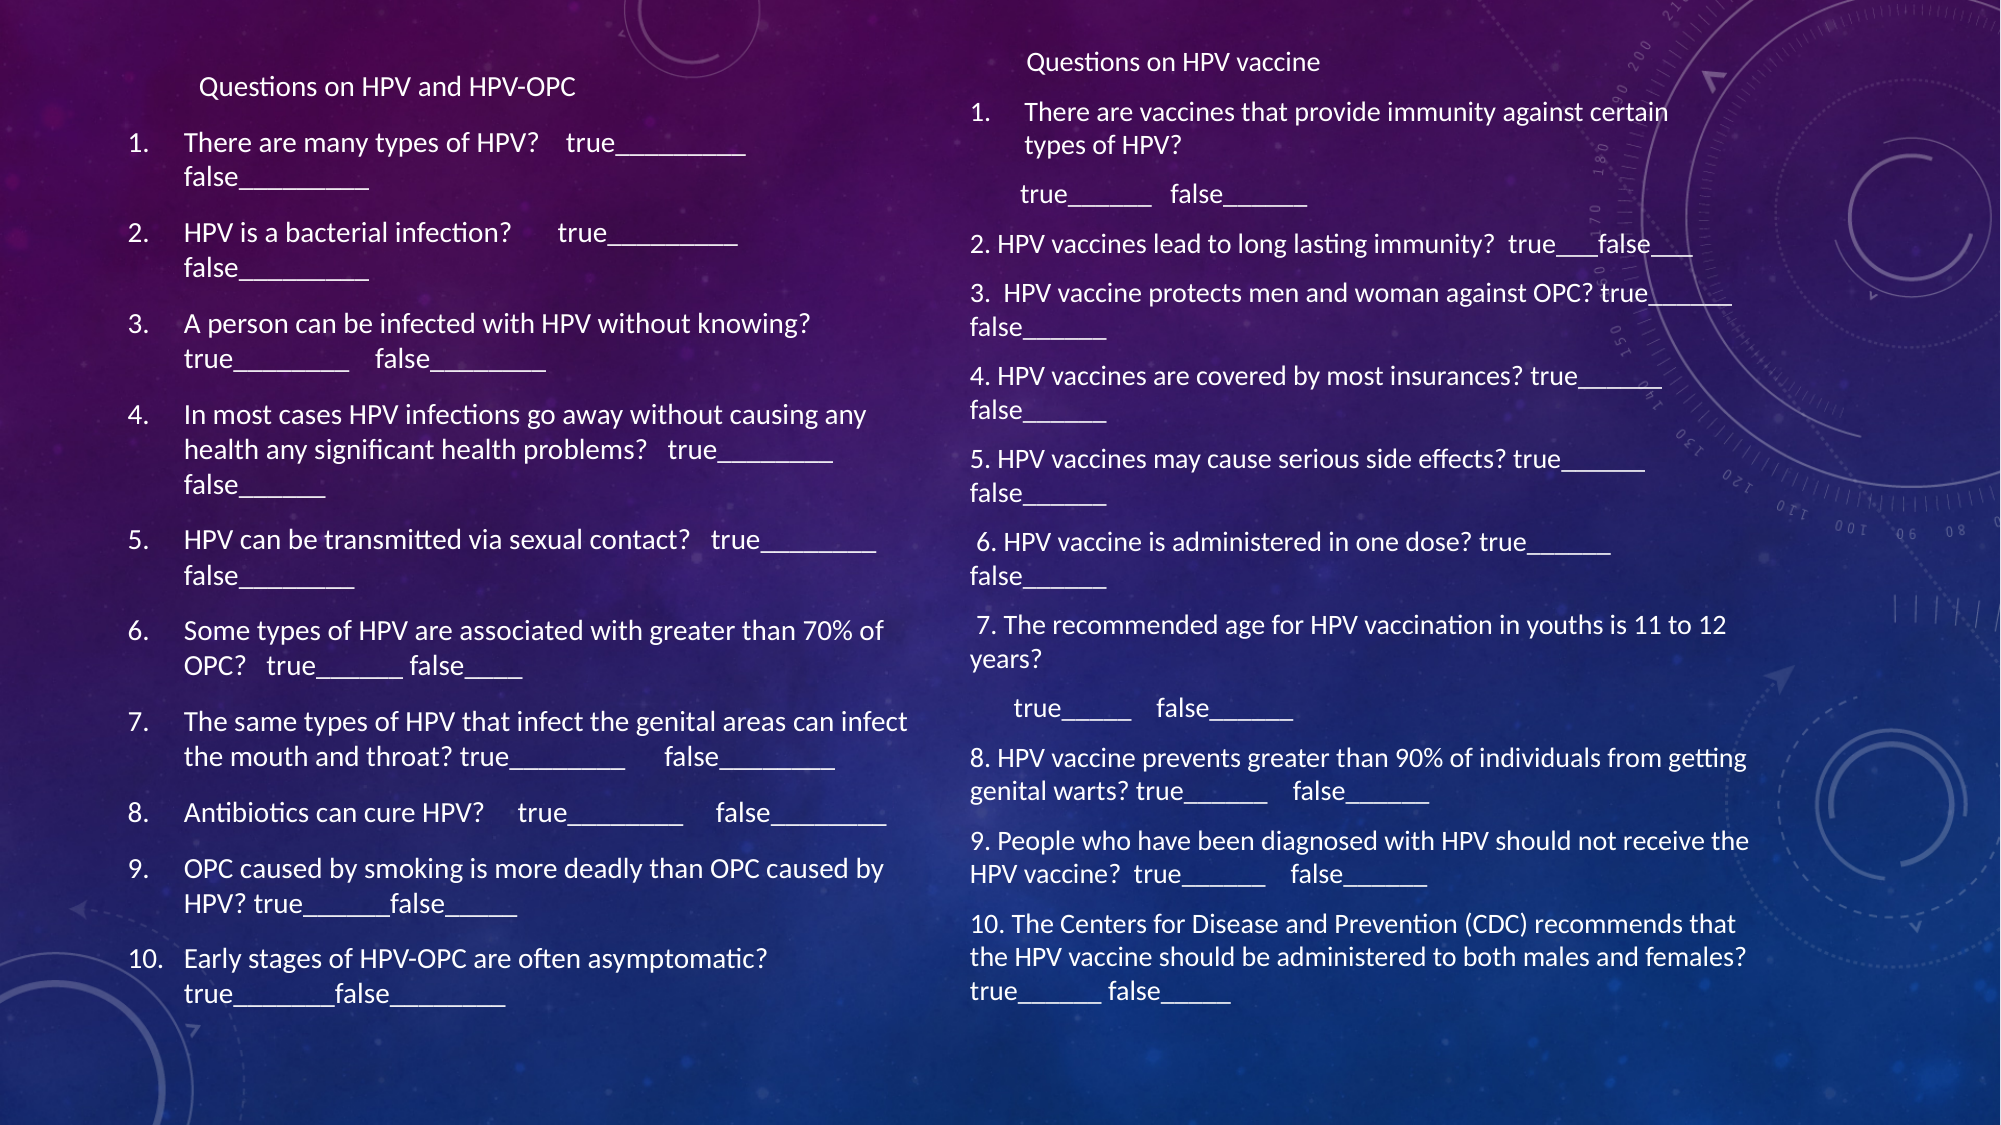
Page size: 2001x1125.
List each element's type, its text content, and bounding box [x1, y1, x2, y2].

list Questions on HPV vaccine There are vaccines that provide immunity against certain types of HPV? true______ false______ 2. HPV vaccines lead to long lasting immunity? true___false___ 3. HPV vaccine protects men and woman against OPC? true______ false______ 4. HPV vaccines are covered by most insurances? true______ false______ 5. HPV vaccines may cause serious side effects? true______ false______ 6. HPV vaccine is administered in one dose? true______ false______ 7. The recommended age for HPV vaccination in youths is 11 to 12 years? true_____ false______ 8. HPV vaccine prevents greater than 90% of individuals from getting genital warts? true______ false______ 9. People who have been diagnosed with HPV should not receive the HPV vaccine? true______ false______ 10. The Centers for Disease and Prevention (CDC) recommends that the HPV vaccine should be administered to both males and females? true______ false_____ [955, 36, 1775, 1037]
list Questions on HPV and HPV-OPC There are many types of HPV? true_________ false_________ HPV is a bacterial infection? true_________ false_________ A person can be infected with HPV without knowing? true________ false________ In most cases HPV infections go away without causing any health any significant health problems? true________ false______ HPV can be transmitted via sexual contact? true________ false________ Some types of HPV are associated with greater than 70% of OPC? true______ false____ The same types of HPV that infect the genital areas can infect the mouth and throat? true________ false________ Antibiotics can cure HPV? true________ false________ OPC caused by smoking is more deadly than OPC caused by HPV? true______false_____ Early stages of HPV-OPC are often asymptomatic? true_______false________ [112, 136, 932, 997]
picture [0, 0, 2001, 1125]
